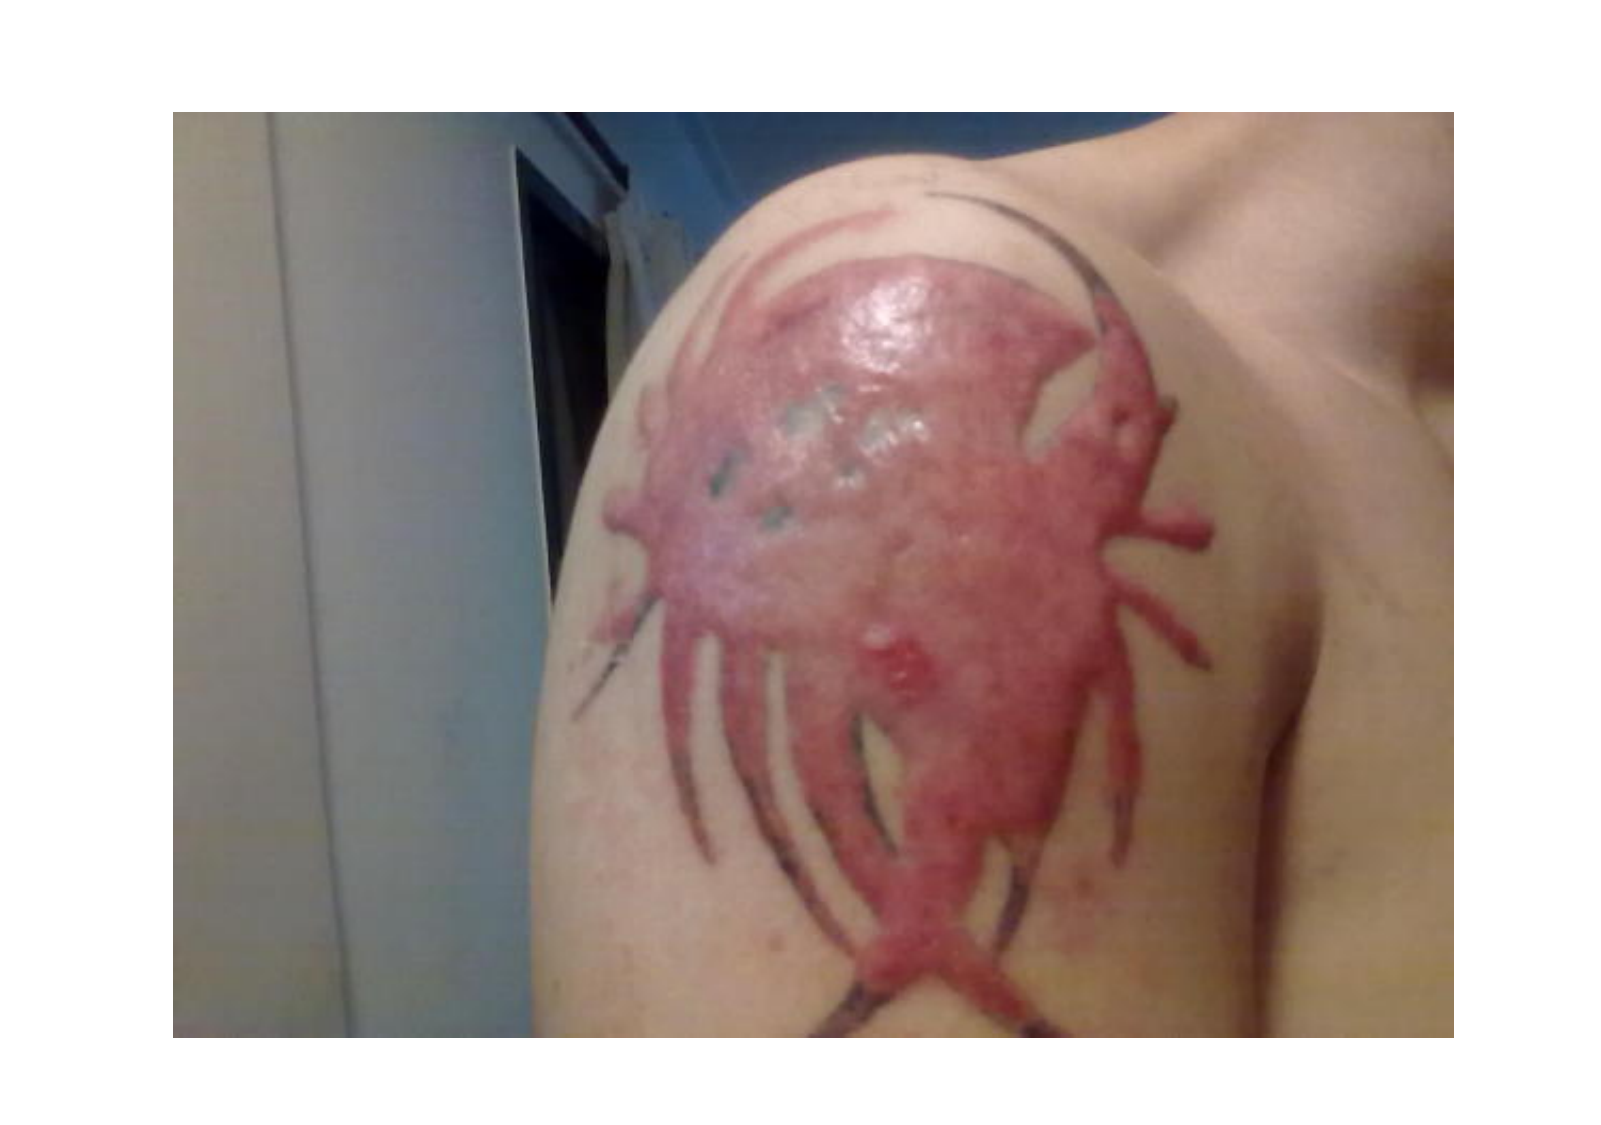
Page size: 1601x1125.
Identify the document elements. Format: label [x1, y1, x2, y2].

picture [173, 112, 1454, 1038]
